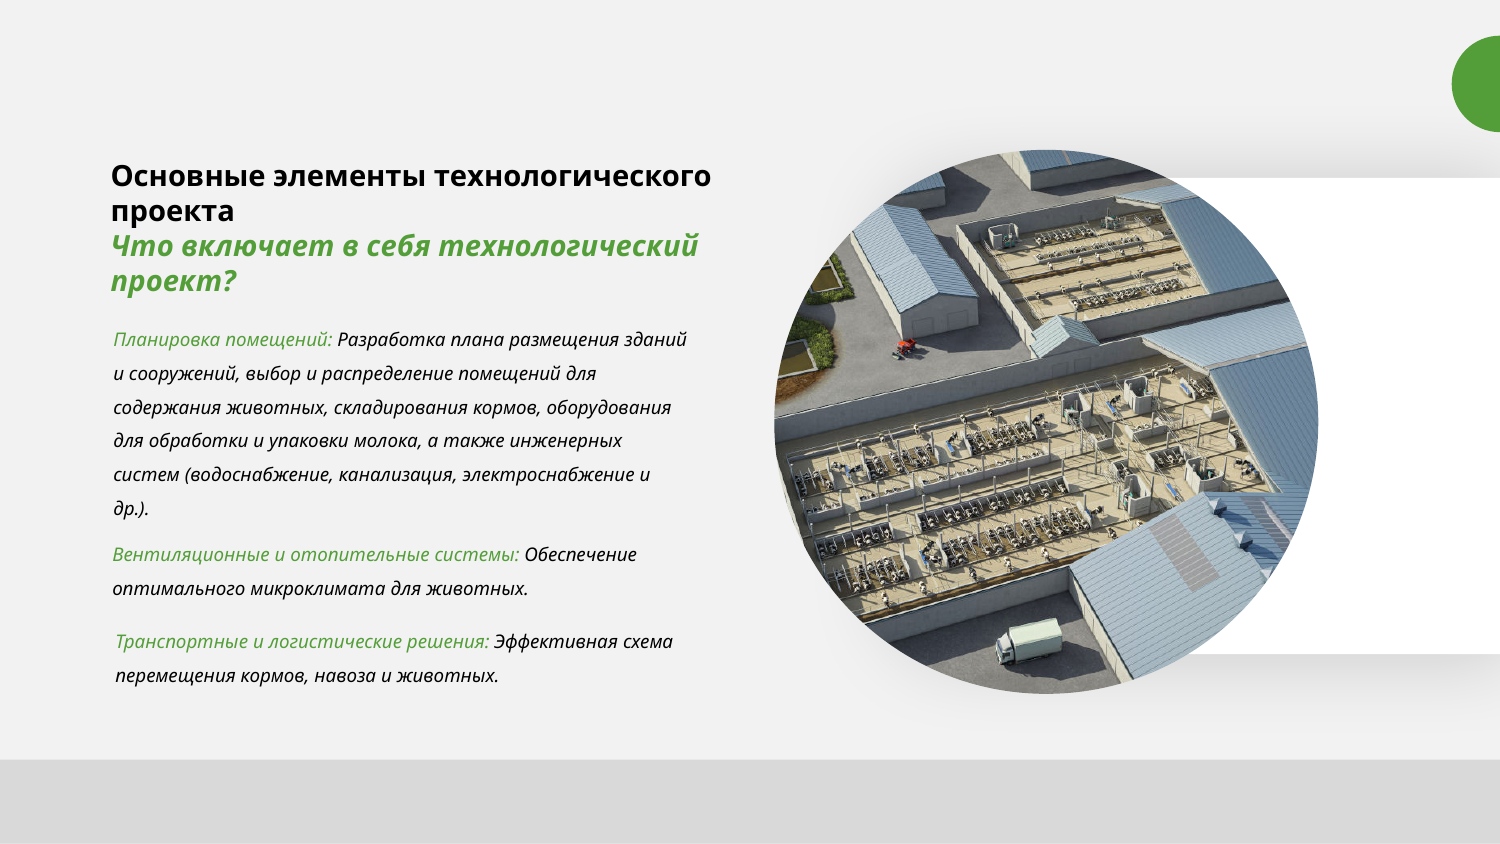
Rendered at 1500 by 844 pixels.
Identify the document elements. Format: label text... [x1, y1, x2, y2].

text_box Основные элементы технологического проекта Что включает в себя технологический проект? [95, 150, 727, 305]
text_box [0, 759, 1500, 844]
text_box [1450, 34, 1500, 134]
text_box Транспортные и логистические решения: Эффективная схема перемещения кормов, навоза и животных. [100, 611, 707, 694]
text_box Вентиляционные и отопительные системы: Обеспечение оптимального микроклимата для животных. [97, 524, 704, 607]
text_box Планировка помещений: Разработка плана размещения зданий и сооружений, выбор и распределение помещений для содержания животных, складирования кормов, оборудования для обработки и упаковки молока, а также инженерных систем (водоснабжение, канализация, электроснабжение и др.). [98, 309, 705, 527]
picture [774, 149, 1319, 694]
